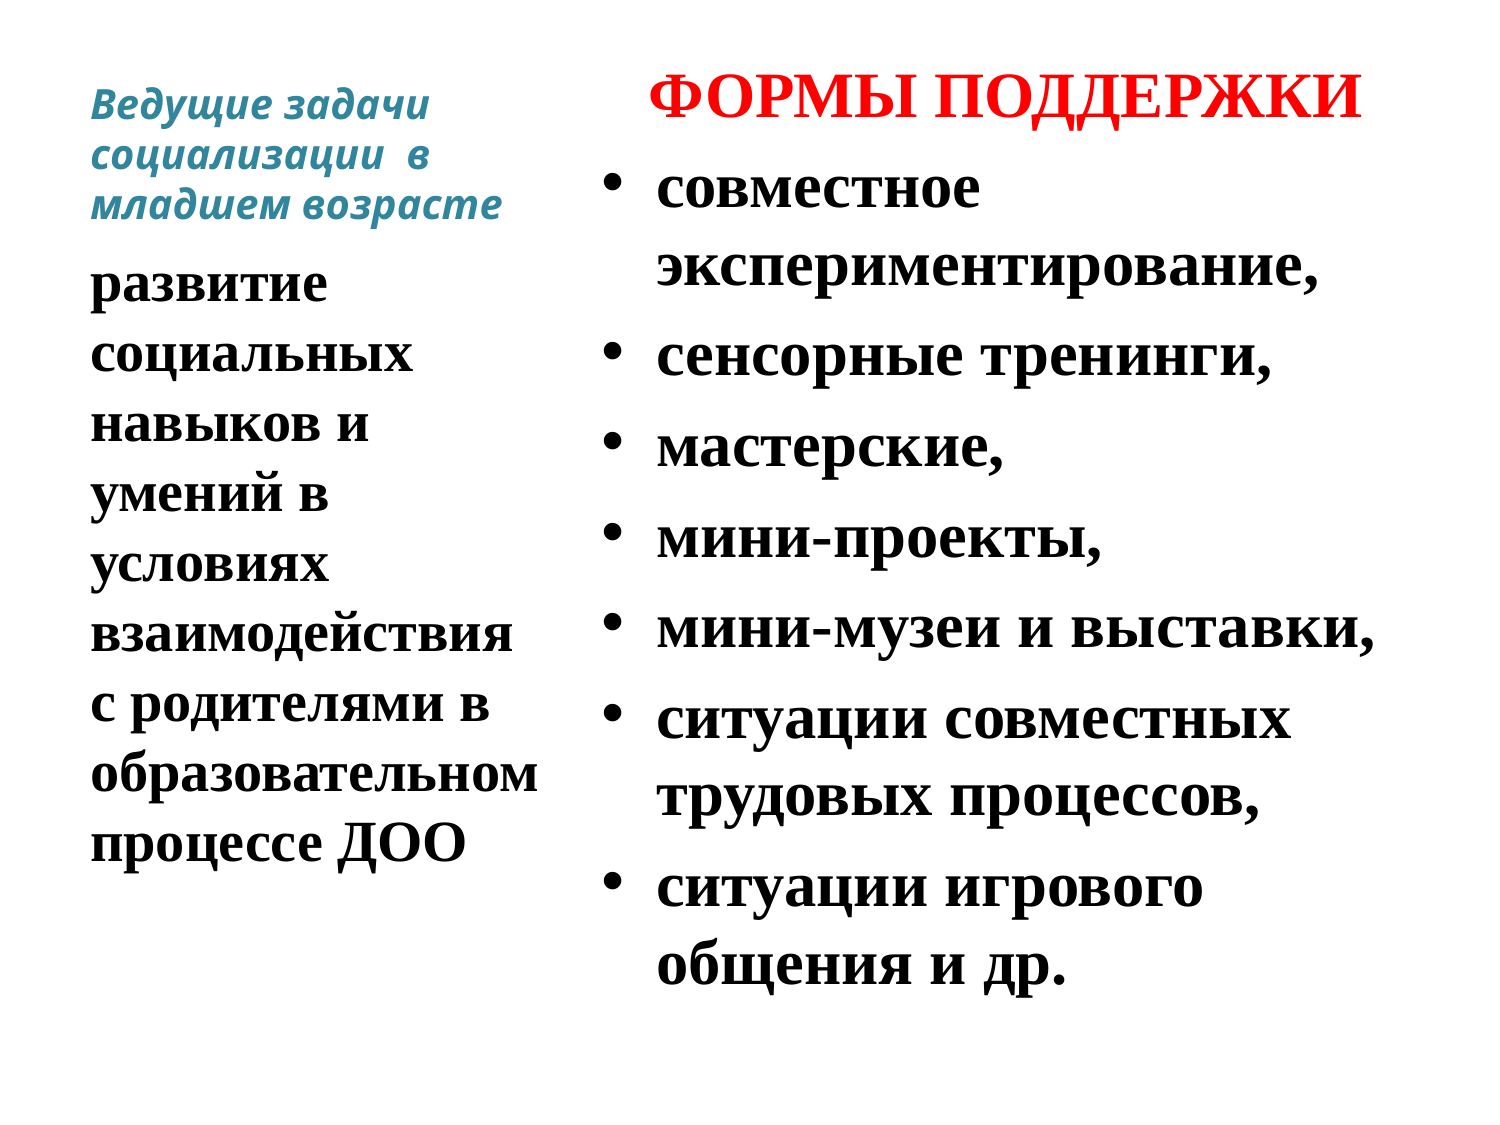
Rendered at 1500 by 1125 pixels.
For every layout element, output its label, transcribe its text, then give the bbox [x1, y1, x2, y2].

list развитие социальных навыков и умений в условиях взаимодействия с родителями в образовательном процессе ДОО [75, 235, 569, 1005]
list ФОРМЫ ПОДДЕРЖКИ совместное экспериментирование, сенсорные тренинги, мастерские, мини-проекты, мини-музеи и выставки, ситуации совместных трудовых процессов, ситуации игрового общения и др. [586, 44, 1425, 1005]
title Ведущие задачи социализации в младшем возрасте [75, 44, 569, 235]
